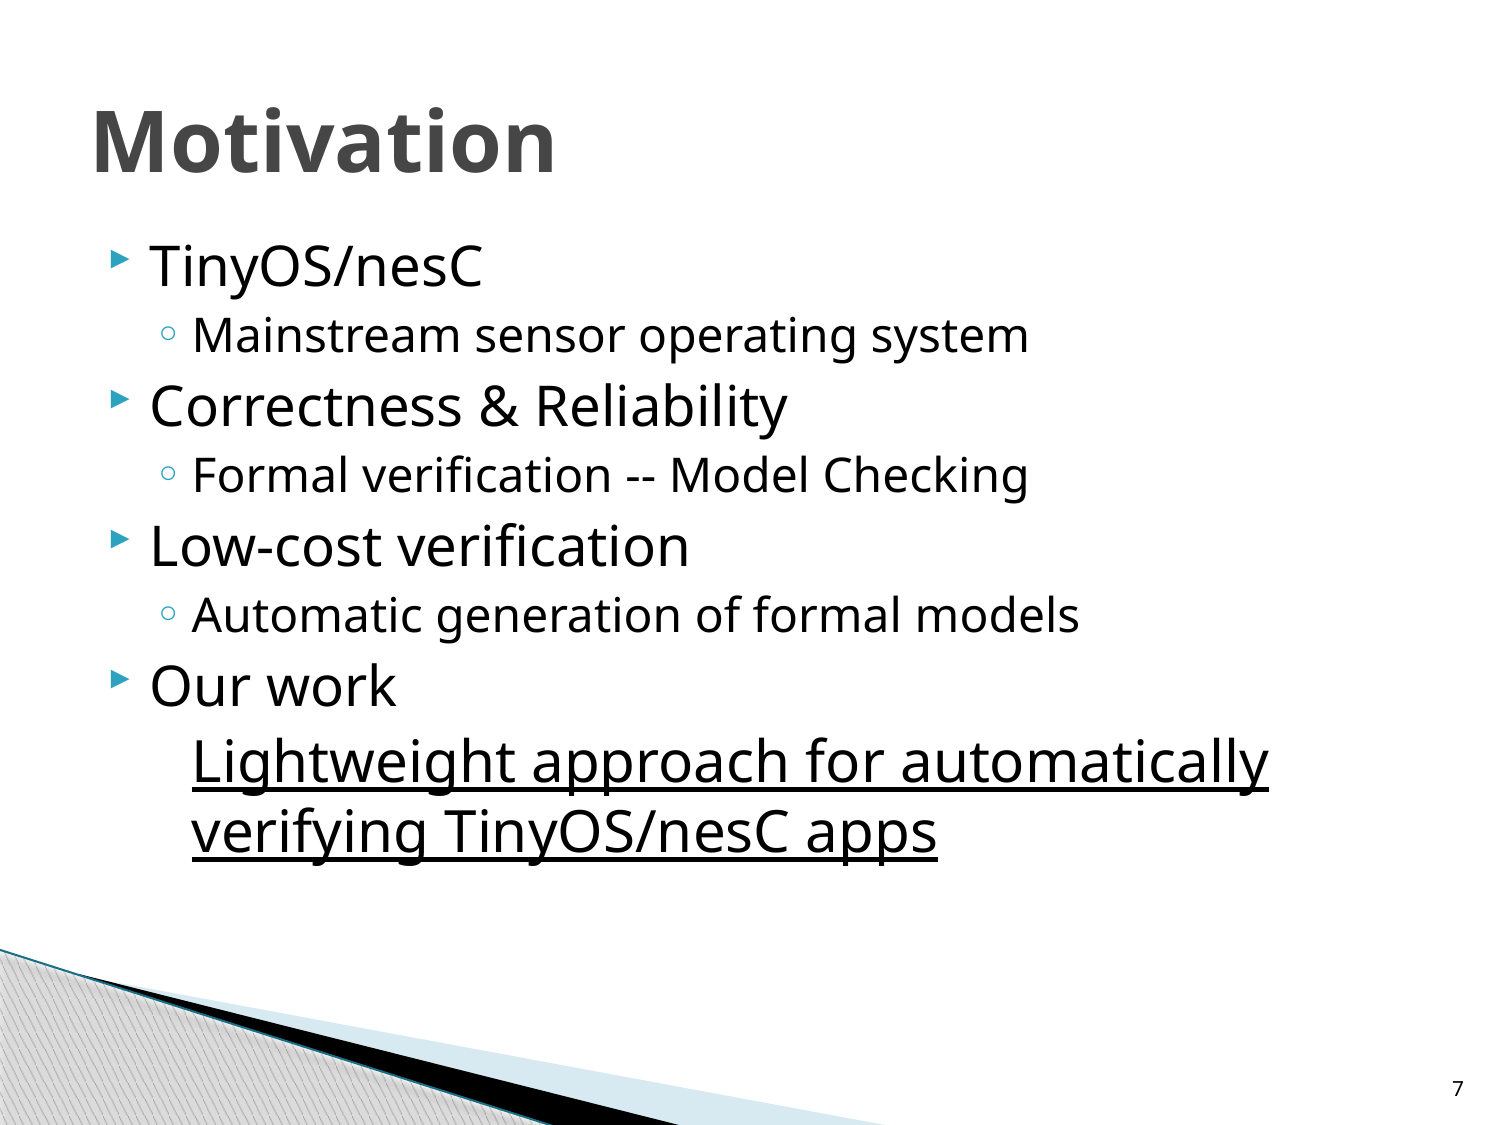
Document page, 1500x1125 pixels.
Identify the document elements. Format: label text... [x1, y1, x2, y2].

title Motivation [75, 45, 1425, 233]
slide_number 7 [1418, 1051, 1479, 1112]
list TinyOS/nesC Mainstream sensor operating system Correctness & Reliability Formal verification -- Model Checking Low-cost verification Automatic generation of formal models Our work Lightweight approach for automatically verifying TinyOS/nesC apps [75, 233, 1425, 1055]
